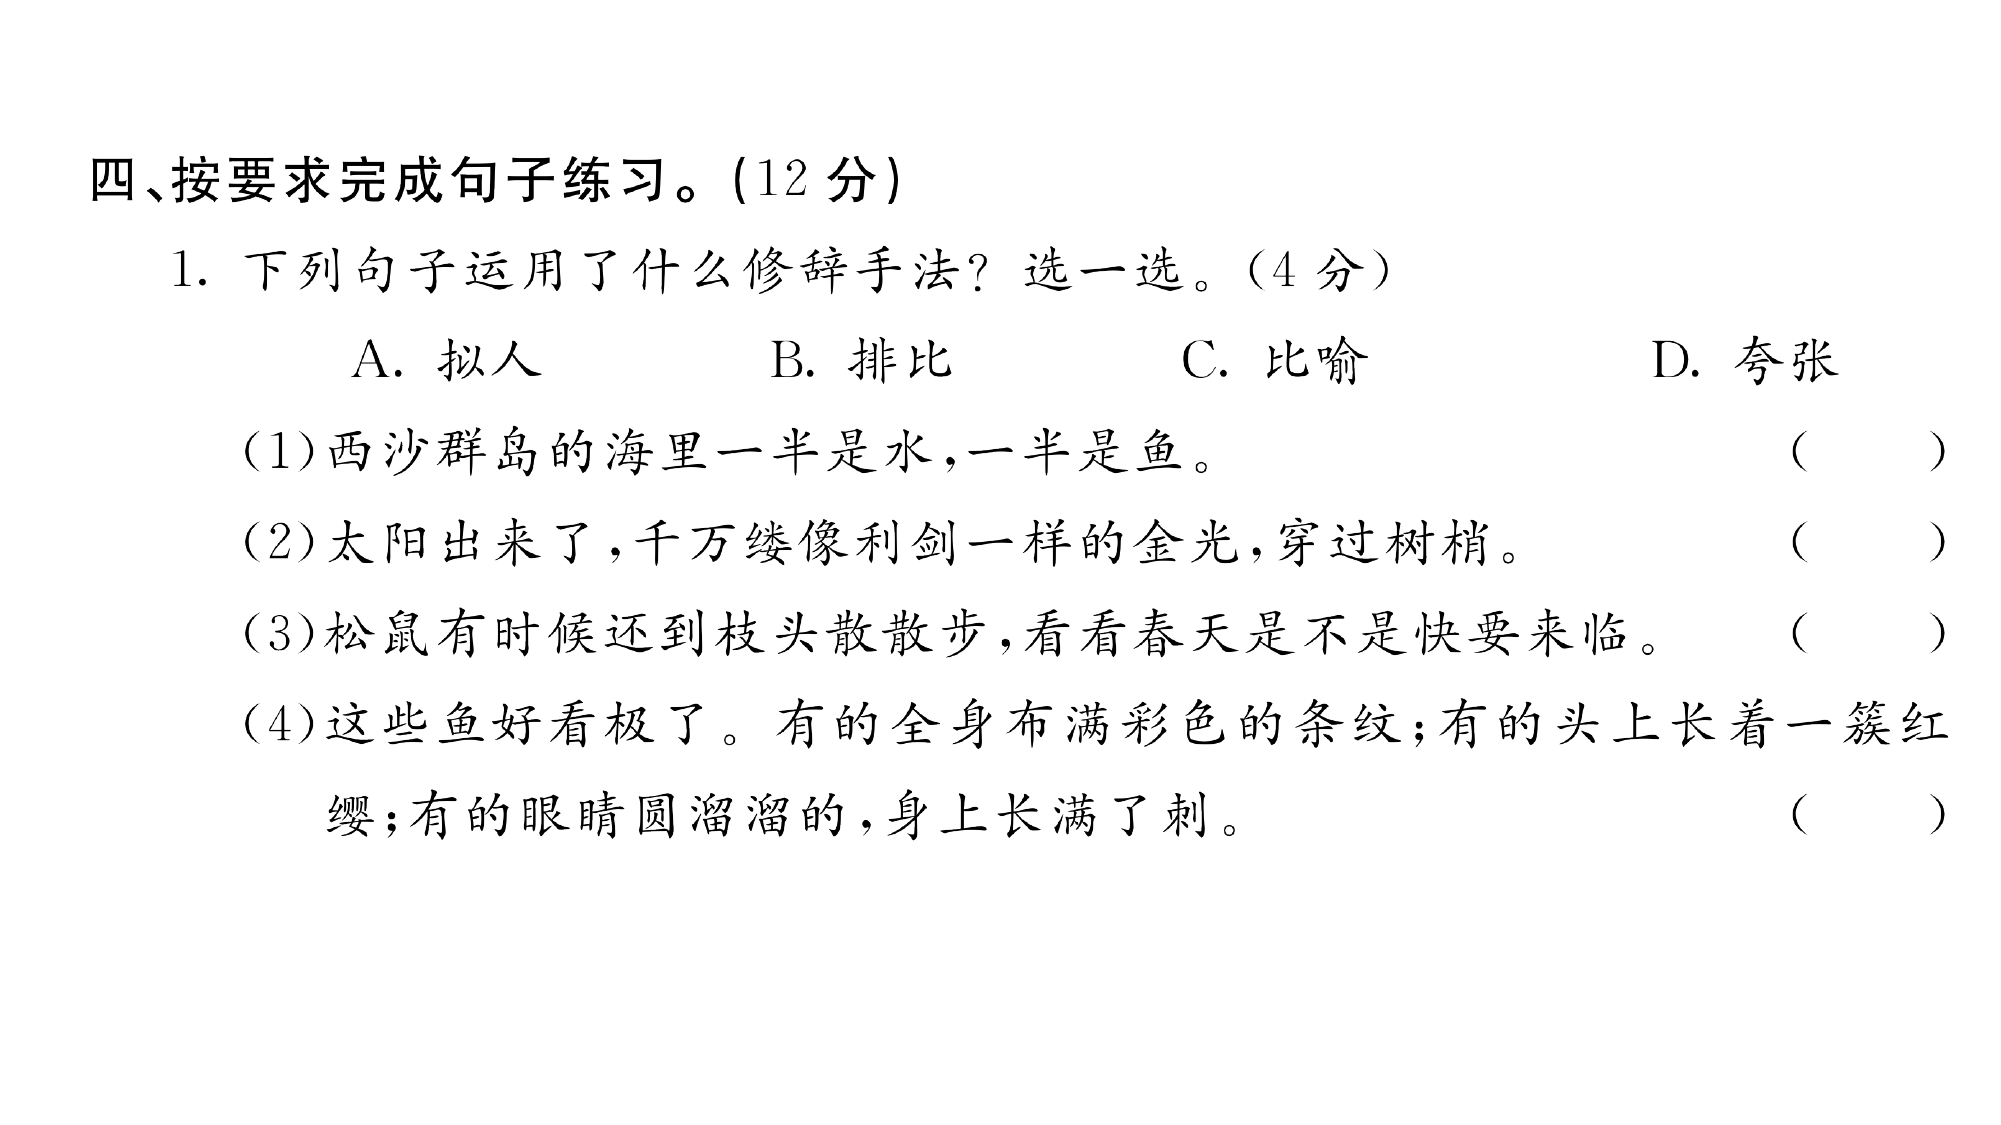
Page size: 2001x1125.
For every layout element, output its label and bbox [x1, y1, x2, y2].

picture [87, 117, 1979, 861]
